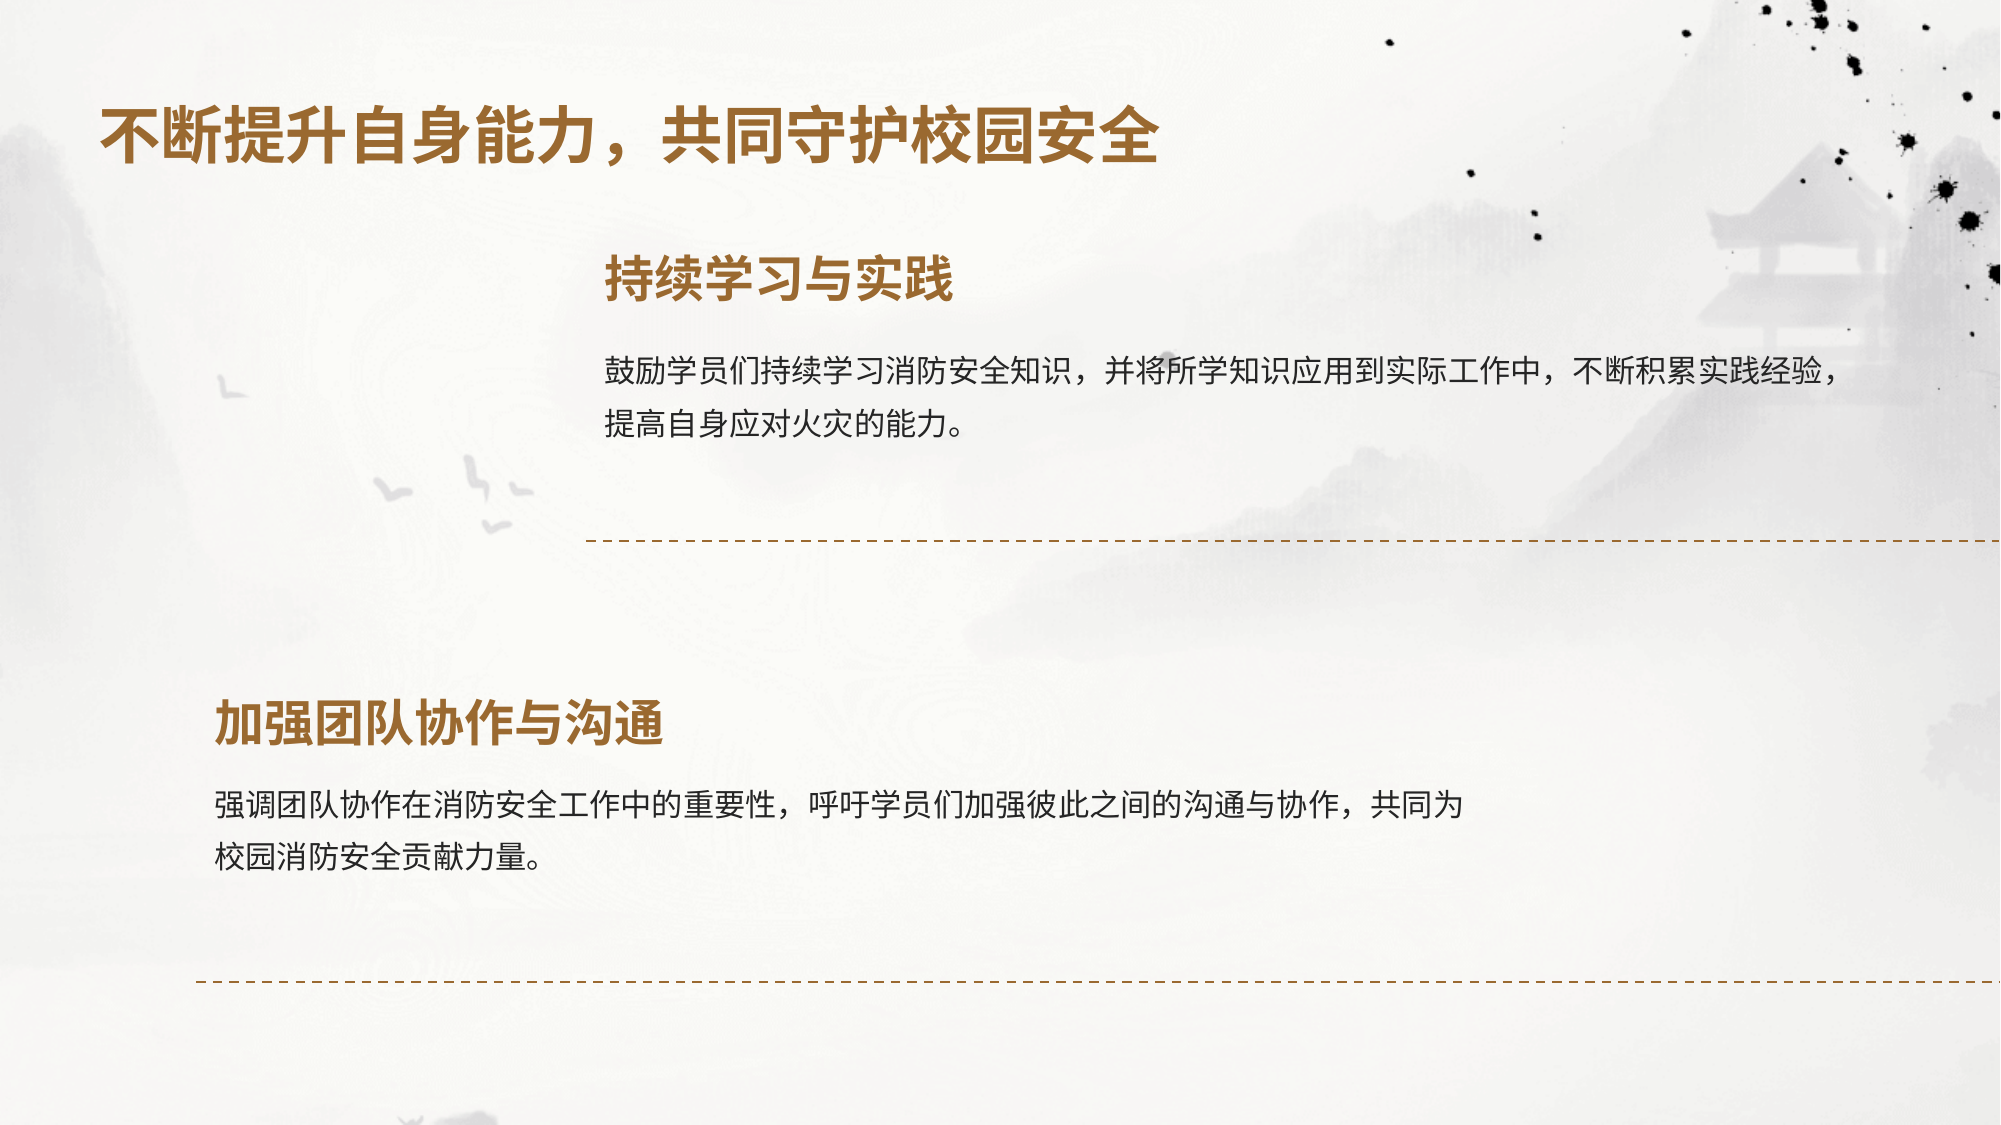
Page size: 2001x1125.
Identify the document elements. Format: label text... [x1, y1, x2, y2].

text_box 加强团队协作与沟通 [194, 646, 1475, 749]
text_box 持续学习与实践 [584, 215, 1865, 316]
text_box 不断提升自身能力，共同守护校园安全 [78, 43, 1922, 194]
text_box 强调团队协作在消防安全工作中的重要性，呼吁学员们加强彼此之间的沟通与协作，共同为校园消防安全贡献力量。 [194, 749, 1475, 948]
picture [0, 0, 2001, 1125]
text_box 鼓励学员们持续学习消防安全知识，并将所学知识应用到实际工作中，不断积累实践经验，提高自身应对火灾的能力。 [584, 316, 1865, 514]
